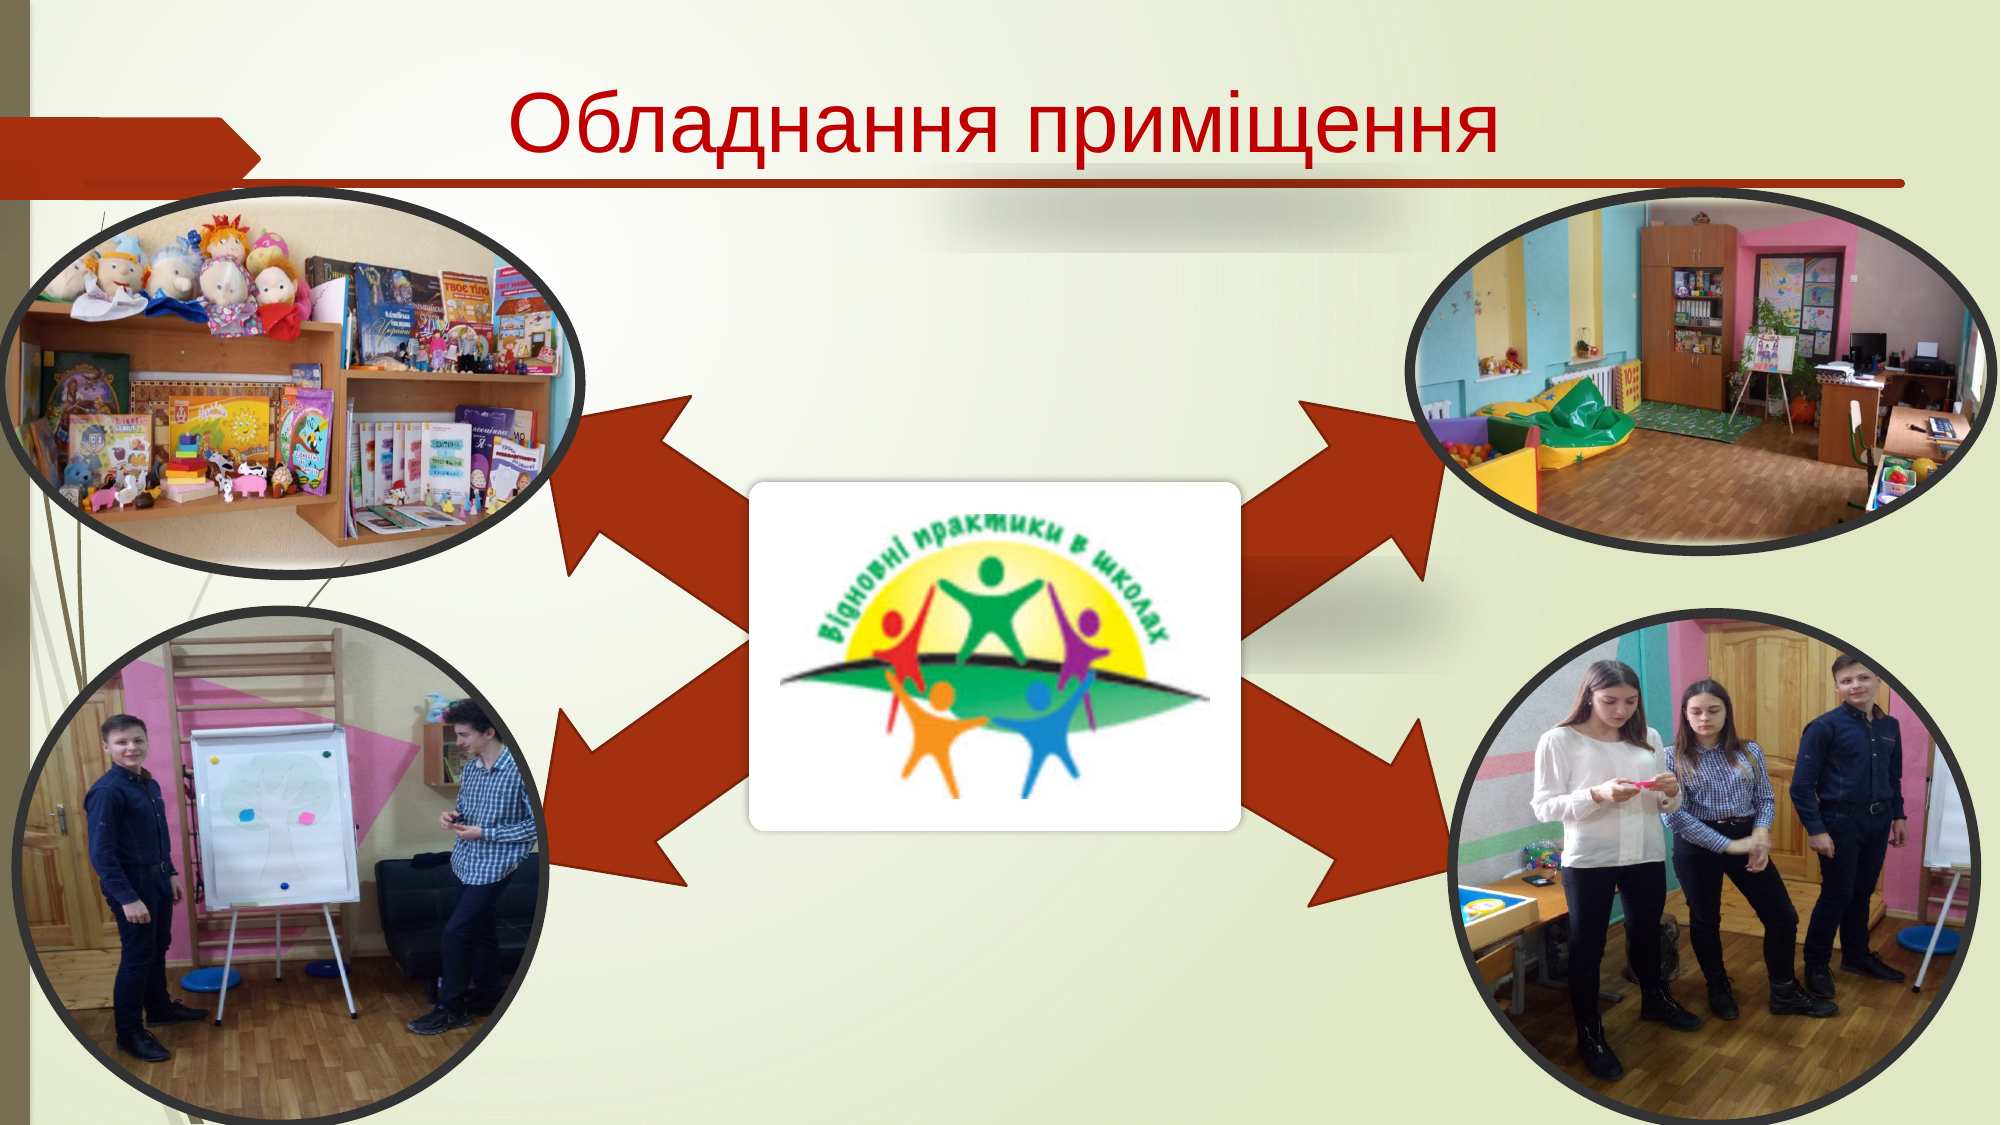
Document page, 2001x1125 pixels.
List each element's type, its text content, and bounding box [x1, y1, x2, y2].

picture [16, 610, 545, 1125]
text_box Обладнання приміщення [88, 60, 1901, 178]
picture [1409, 191, 1993, 552]
picture [779, 513, 1210, 800]
picture [0, 190, 581, 576]
text_box [548, 643, 743, 887]
text_box [585, 394, 743, 631]
text_box [1248, 680, 1447, 908]
picture [1452, 613, 1977, 1125]
text_box [1248, 400, 1406, 556]
